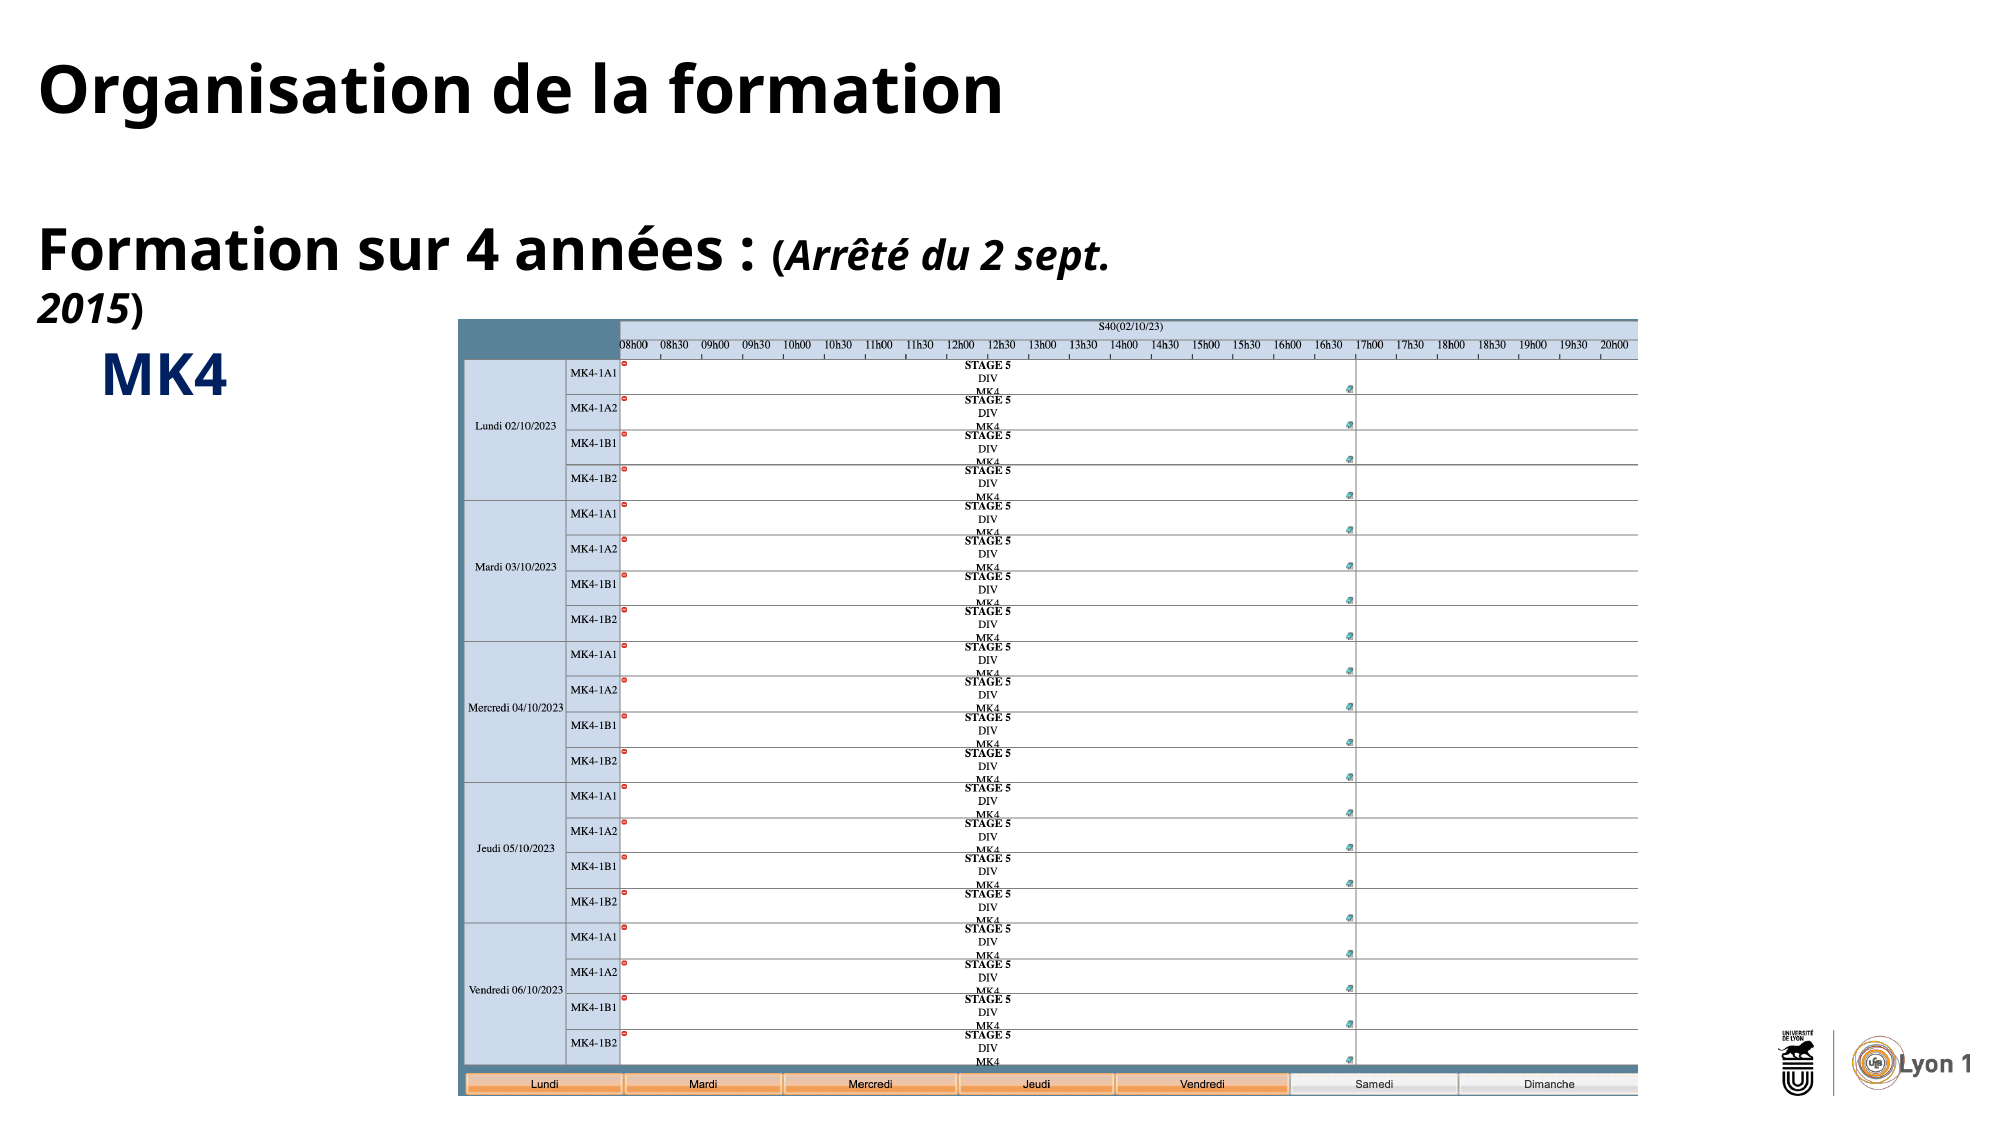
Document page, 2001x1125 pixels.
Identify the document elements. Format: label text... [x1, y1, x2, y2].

text_box Organisation de la formation [23, 39, 1411, 134]
picture [1778, 1029, 1970, 1096]
text_box Formation sur 4 années : (Arrêté du 2 sept. 2015) [23, 204, 1230, 340]
picture [458, 319, 1638, 1096]
text_box MK4 [85, 329, 343, 415]
